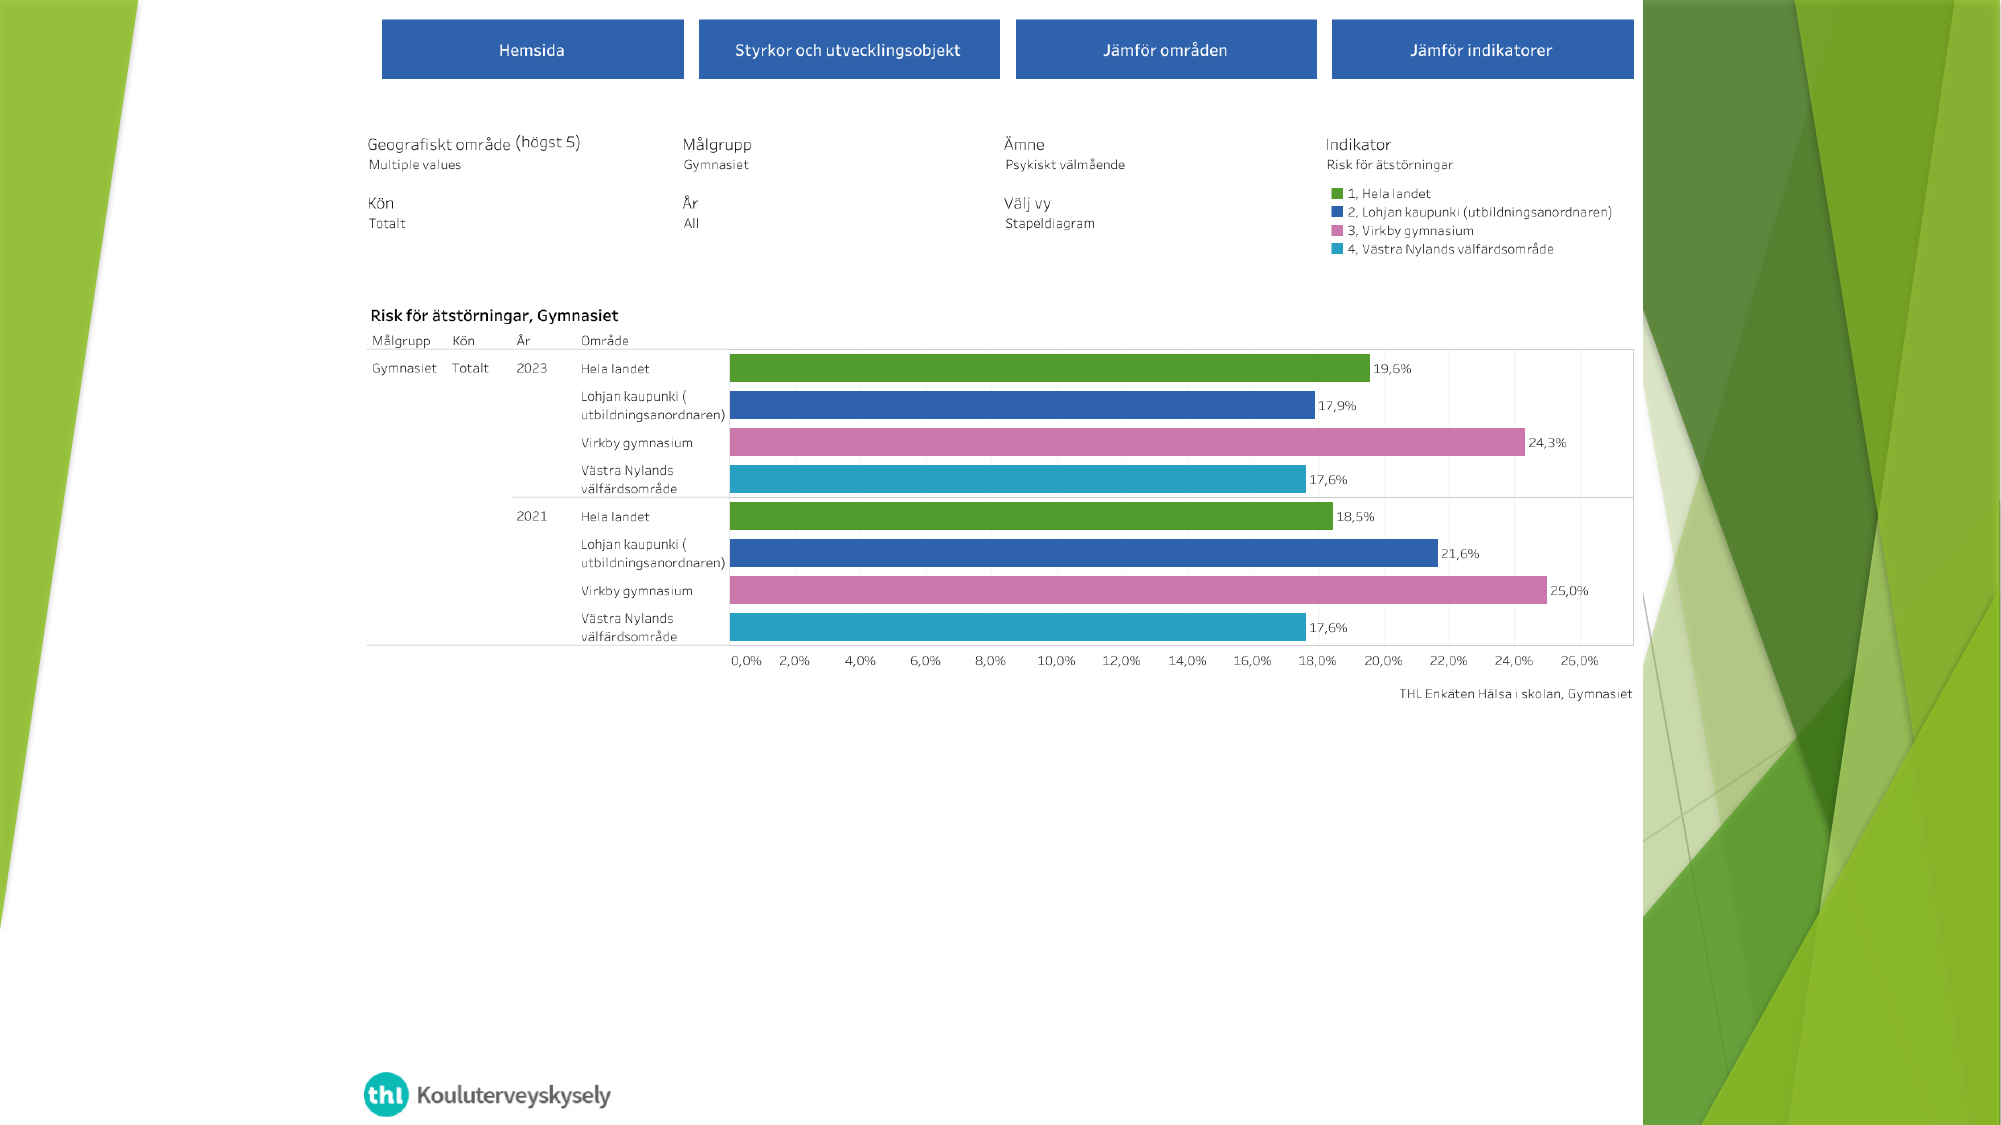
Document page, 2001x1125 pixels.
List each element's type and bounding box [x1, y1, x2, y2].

picture [356, 0, 1644, 1125]
